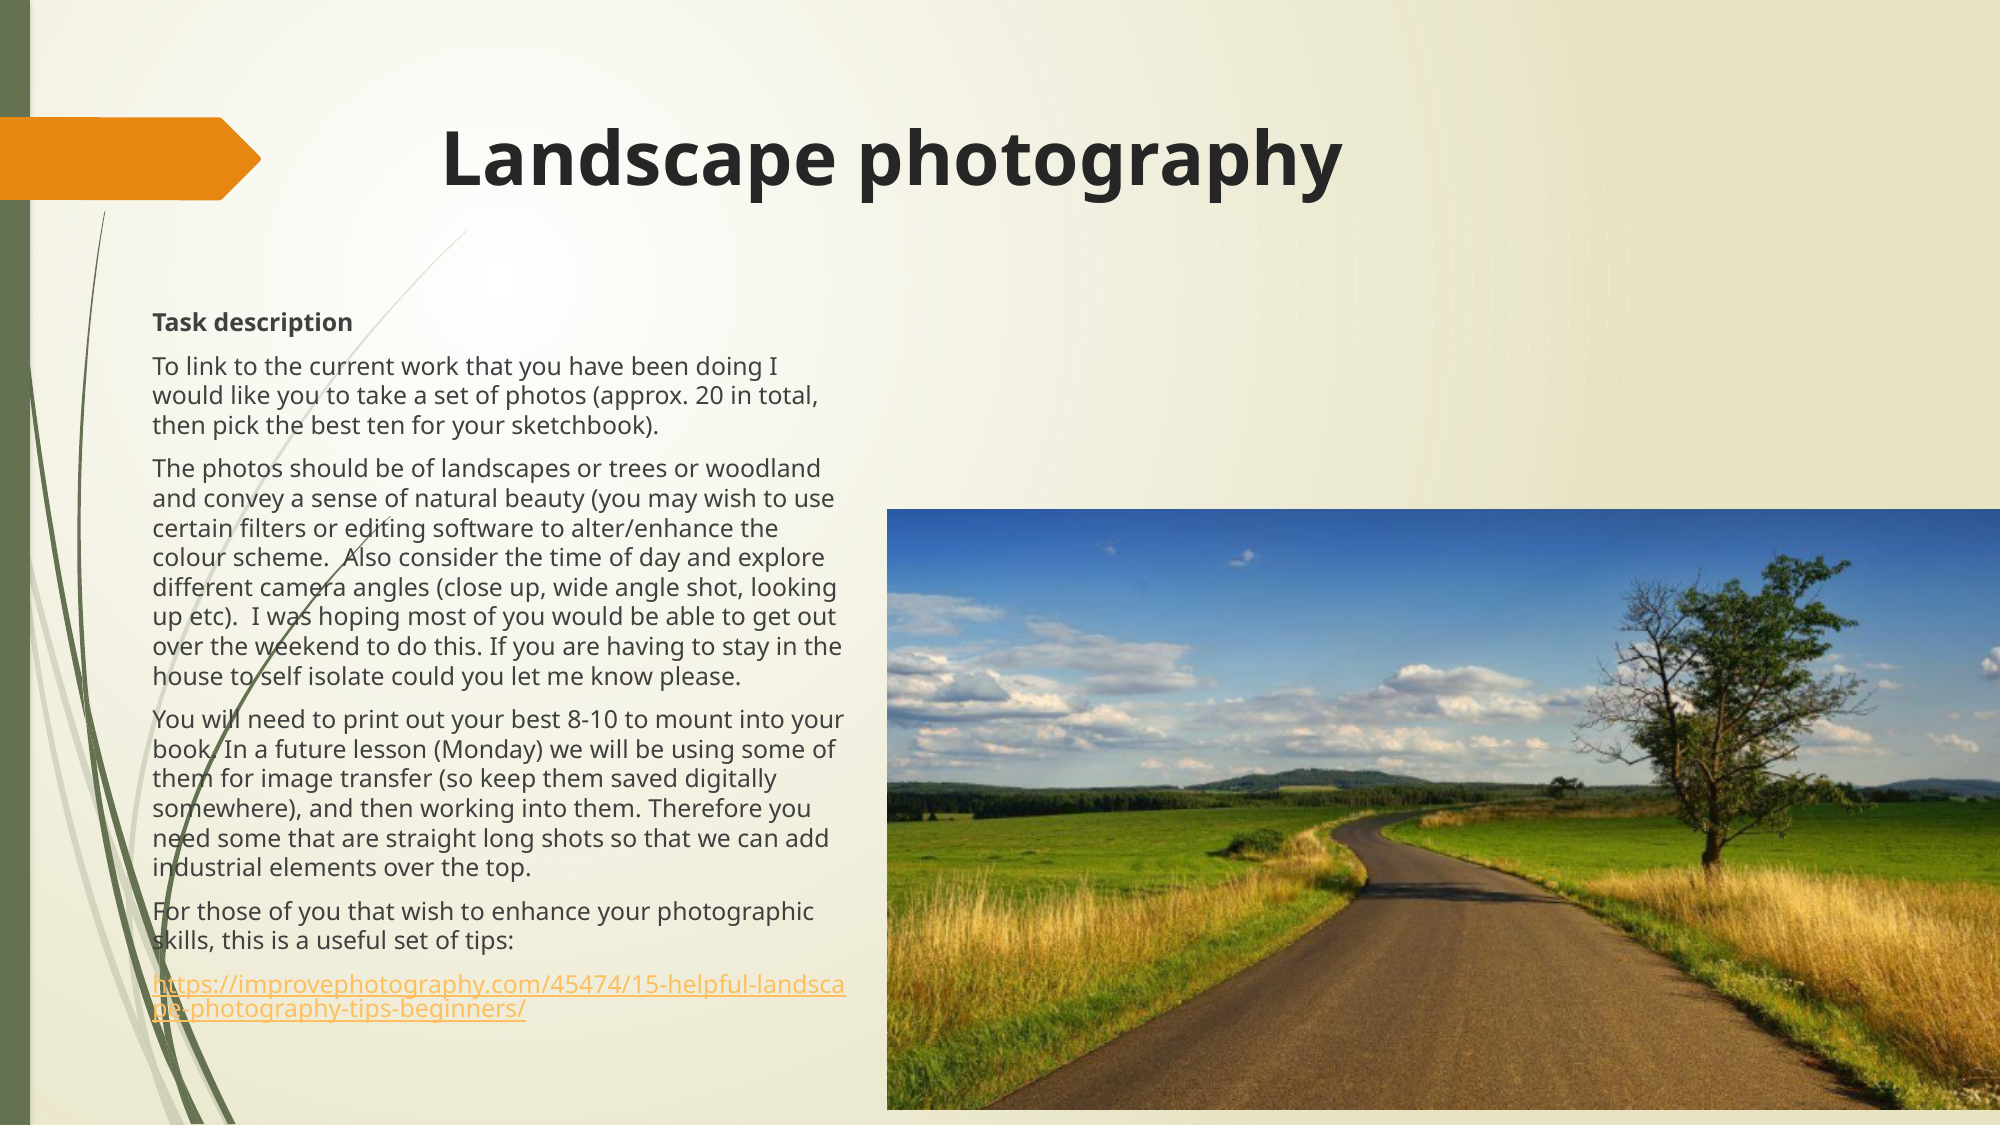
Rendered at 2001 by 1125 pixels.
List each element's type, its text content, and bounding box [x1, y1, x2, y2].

picture [887, 509, 2000, 1110]
title Landscape photography [425, 102, 1888, 313]
list Task description To link to the current work that you have been doing I would like you to take a set of photos (approx. 20 in total, then pick the best ten for your sketchbook). The photos should be of landscapes or trees or woodland and convey a sense of natural beauty (you may wish to use certain filters or editing software to alter/enhance the colour scheme. Also consider the time of day and explore different camera angles (close up, wide angle shot, looking up etc). I was hoping most of you would be able to get out over the weekend to do this. If you are having to stay in the house to self isolate could you let me know please. You will need to print out your best 8-10 to mount into your book. In a future lesson (Monday) we will be using some of them for image transfer (so keep them saved digitally somewhere), and then working into them. Therefore you need some that are straight long shots so that we can add industrial elements over the top. For those of you that wish to enhance your photographic skills, this is a useful set of tips: https://improvephotography.com/45474/15-helpful-landscape-photography-tips-beginners/ [137, 299, 868, 1014]
